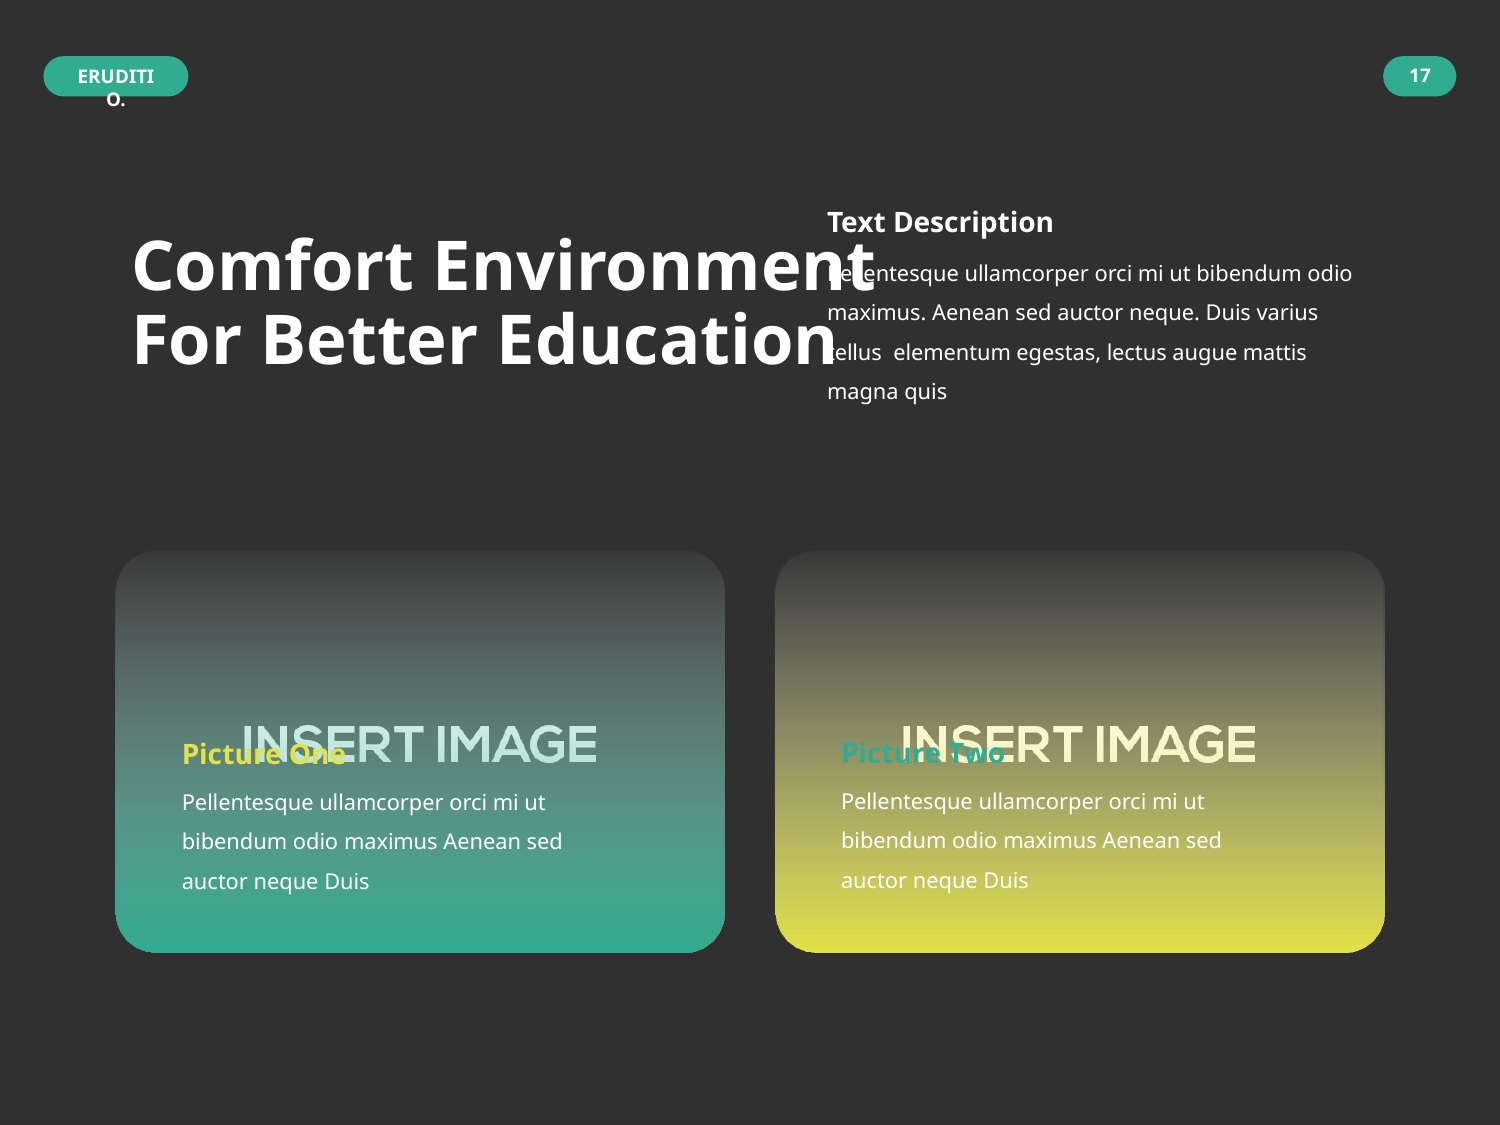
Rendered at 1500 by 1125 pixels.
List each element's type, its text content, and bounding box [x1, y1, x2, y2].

title Comfort Environment For Better Education [115, 147, 960, 464]
picture [774, 550, 1384, 953]
text_box Pellentesque ullamcorper orci mi ut bibendum odio maximus. Aenean sed auctor neque. Duis varius tellus elementum egestas, lectus augue mattis magna quis [812, 239, 1384, 412]
slide_number 17 [1391, 46, 1448, 107]
text_box Text Description [812, 197, 1100, 239]
picture [115, 550, 725, 953]
